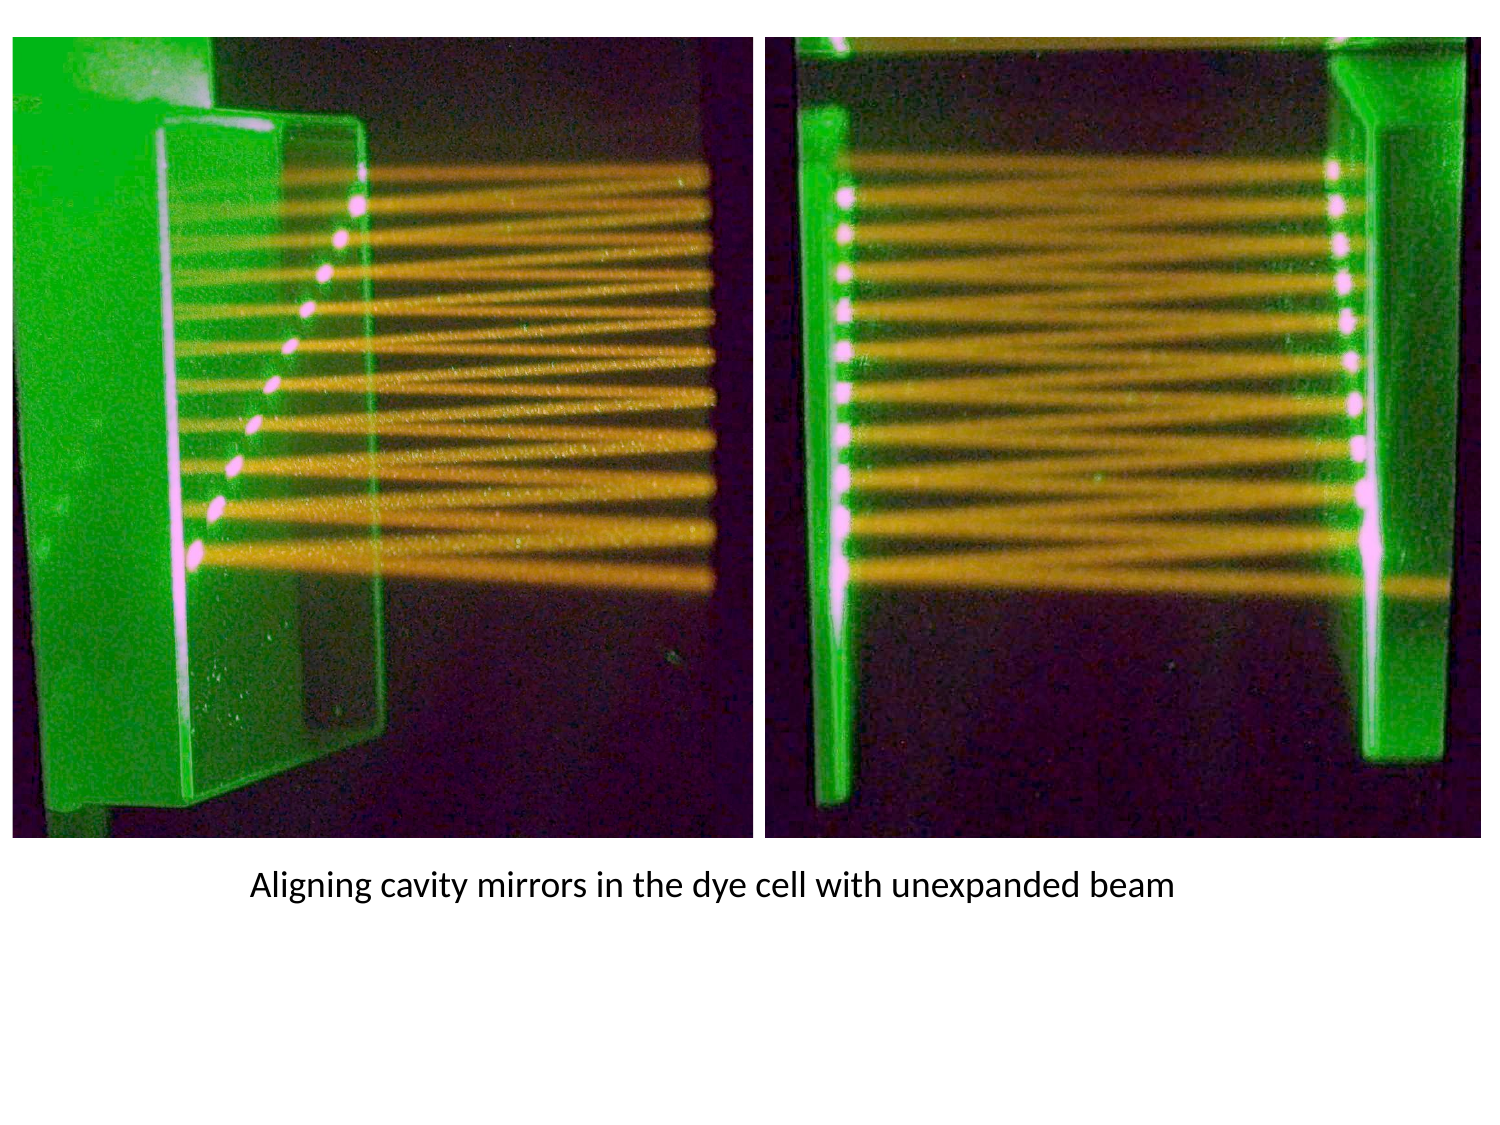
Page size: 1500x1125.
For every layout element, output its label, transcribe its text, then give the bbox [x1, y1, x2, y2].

text_box Aligning cavity mirrors in the dye cell with unexpanded beam [235, 852, 1192, 913]
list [764, 37, 1482, 838]
picture [12, 37, 754, 838]
